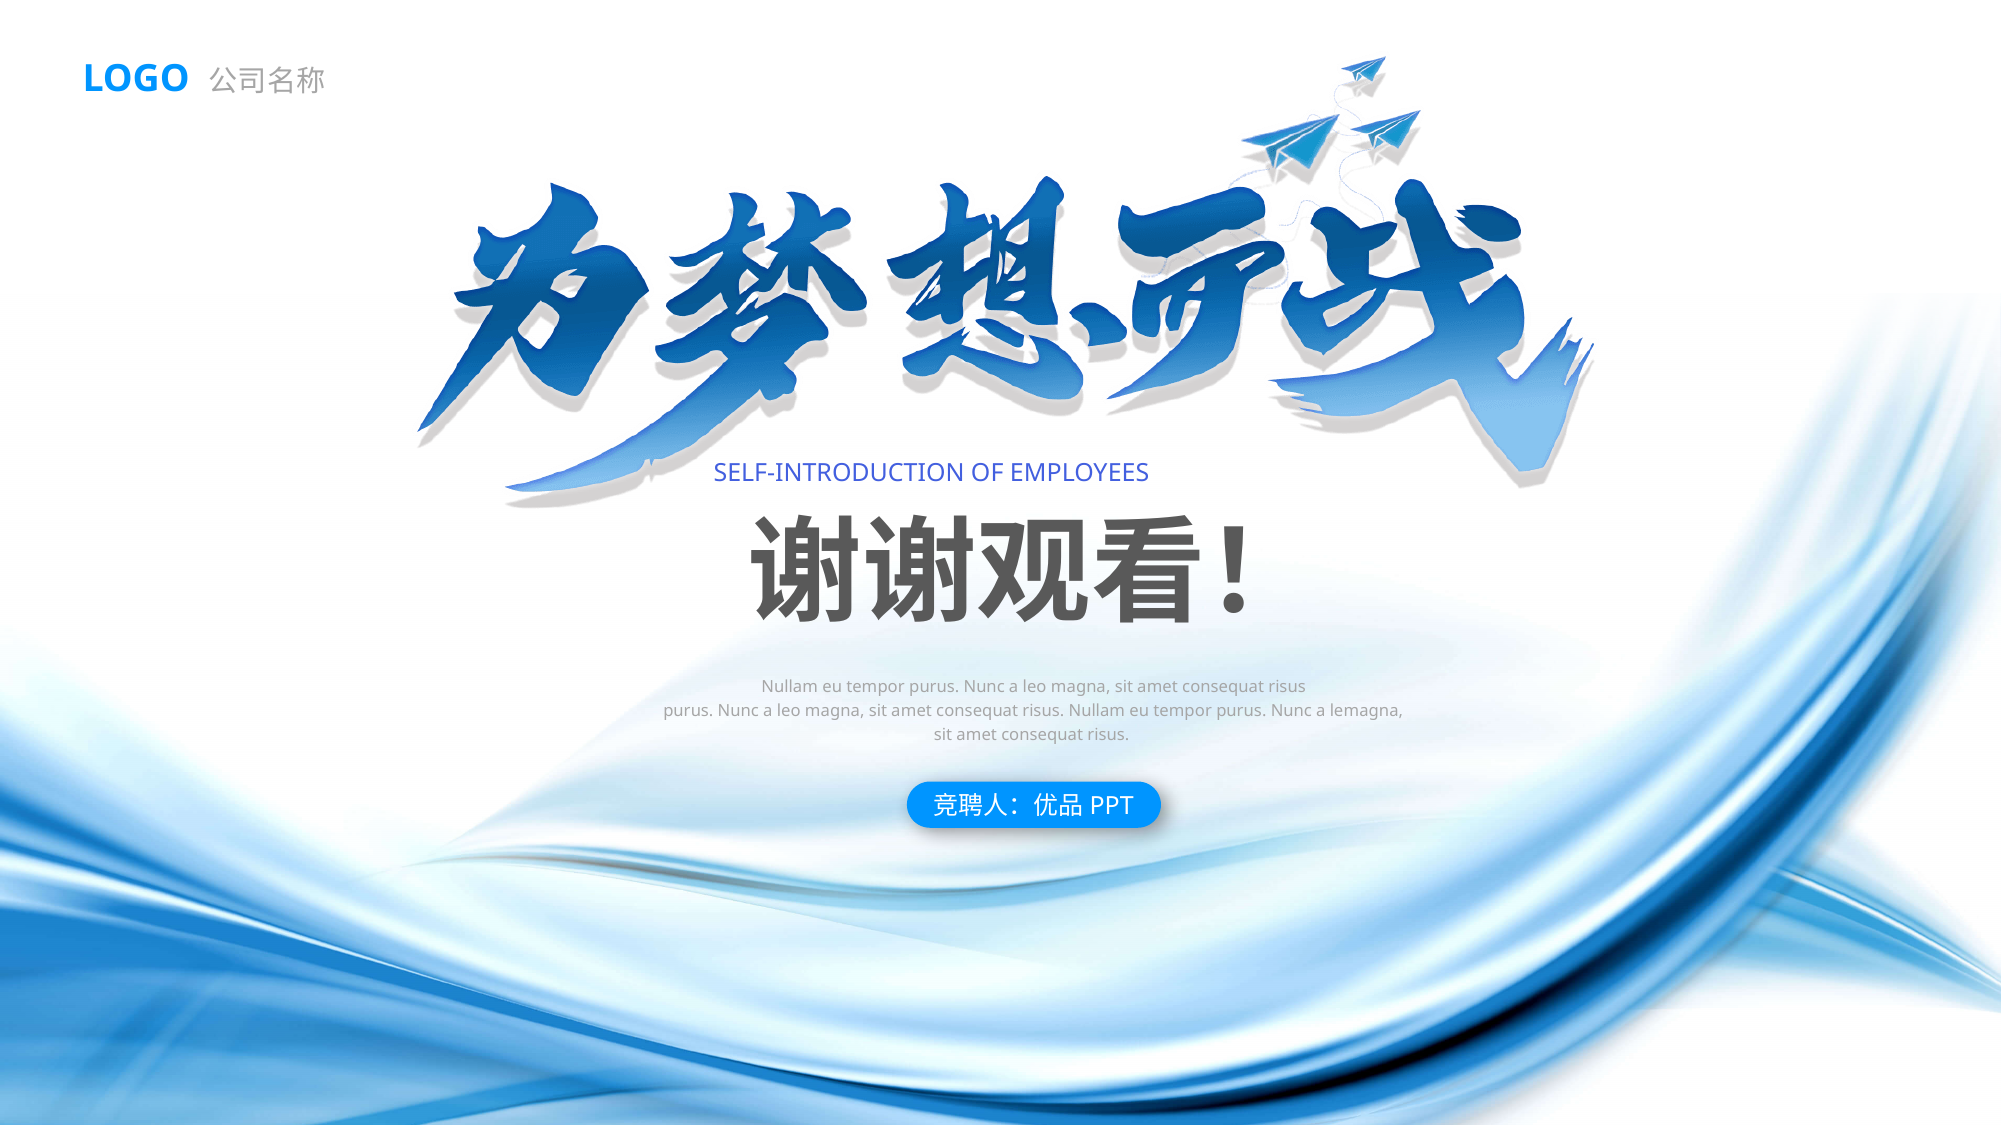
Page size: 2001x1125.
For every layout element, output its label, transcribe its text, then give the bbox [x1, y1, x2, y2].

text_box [0, 125, 2000, 1125]
text_box LOGO 公司名称 [67, 46, 341, 107]
picture [394, 20, 1637, 537]
